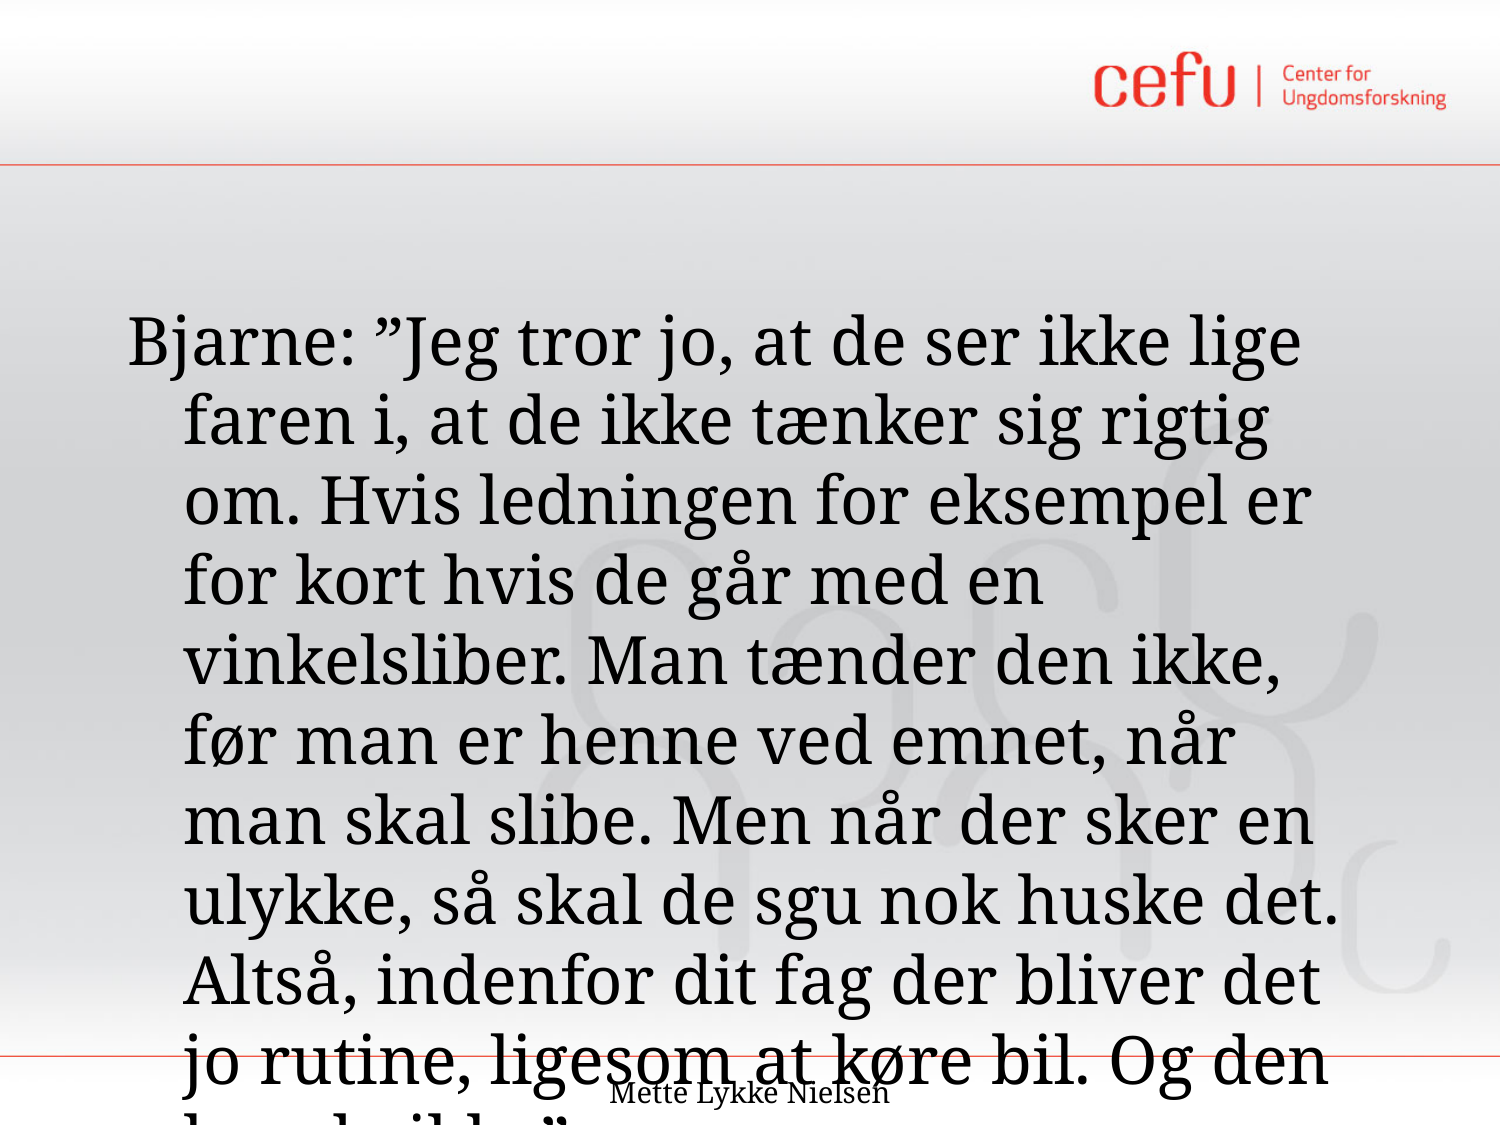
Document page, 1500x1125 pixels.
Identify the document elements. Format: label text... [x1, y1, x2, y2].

picture [0, 0, 1500, 1125]
list Bjarne: ”Jeg tror jo, at de ser ikke lige faren i, at de ikke tænker sig rigtig om. Hvis ledningen for eksempel er for kort hvis de går med en vinkelsliber. Man tænder den ikke, før man er henne ved emnet, når man skal slibe. Men når der sker en ulykke, så skal de sgu nok huske det. Altså, indenfor dit fag der bliver det jo rutine, ligesom at køre bil. Og den har de ikke”. [112, 290, 1388, 1001]
footer Mette Lykke Nielsen [512, 1066, 988, 1125]
